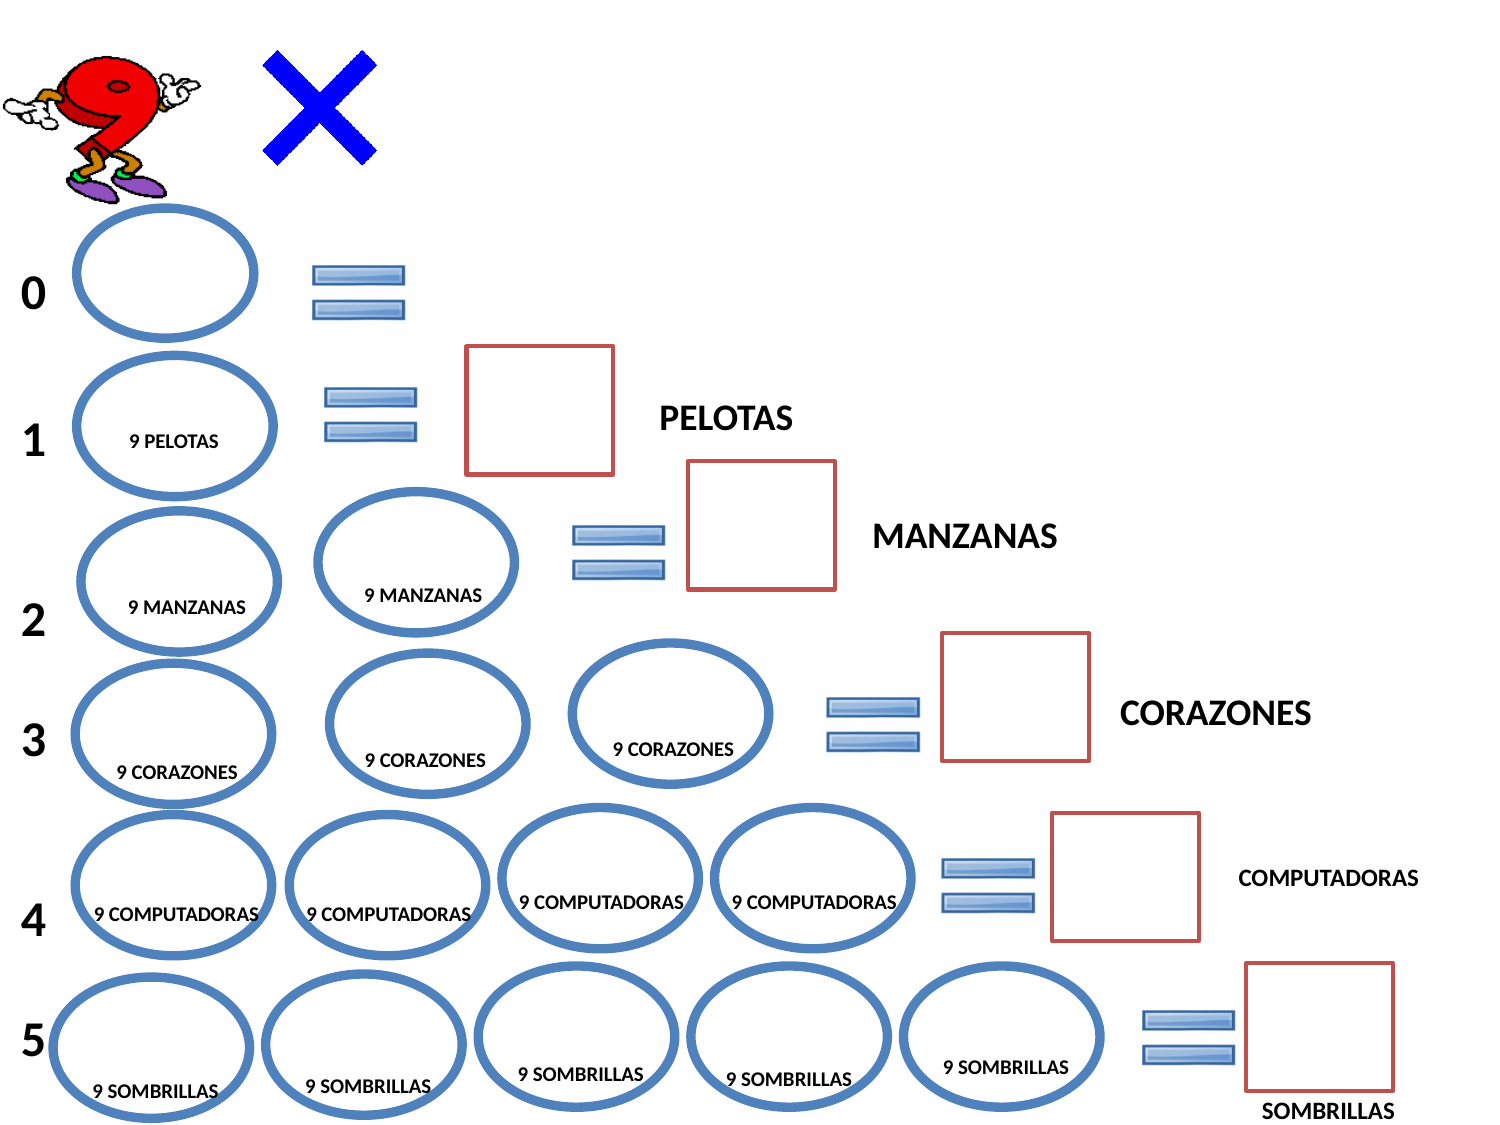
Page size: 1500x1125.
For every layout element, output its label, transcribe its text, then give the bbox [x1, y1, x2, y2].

text_box 9 COMPUTADORAS [291, 893, 487, 933]
text_box [97, 933, 250, 958]
text_box [499, 805, 701, 899]
text_box 9 MANZANAS [349, 574, 498, 614]
text_box 9 CORAZONES [101, 751, 253, 792]
text_box 0 [6, 252, 62, 328]
text_box [364, 780, 492, 797]
text_box [327, 650, 529, 774]
text_box MANZANAS [857, 503, 1073, 564]
text_box [732, 922, 893, 951]
text_box SOMBRILLAS [1247, 1086, 1411, 1125]
text_box [74, 353, 276, 499]
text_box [52, 965, 1101, 1119]
picture [548, 491, 689, 614]
text_box 9 MANZANAS [113, 586, 261, 626]
text_box PELOTAS [644, 385, 809, 445]
picture [289, 231, 441, 475]
text_box [603, 768, 738, 787]
text_box [1244, 961, 1395, 1086]
text_box [73, 812, 274, 908]
text_box [712, 805, 913, 898]
picture [1118, 975, 1259, 1098]
text_box 9 PELOTAS [114, 420, 234, 461]
text_box [287, 812, 488, 906]
text_box 9 CORAZONES [597, 727, 749, 768]
text_box 9 COMPUTADORAS [78, 893, 274, 933]
text_box CORAZONES [1105, 680, 1327, 741]
text_box COMPUTADORAS [1223, 853, 1435, 899]
text_box [78, 508, 280, 655]
text_box 9 COMPUTADORAS [716, 881, 912, 922]
text_box [520, 922, 681, 951]
picture [0, 0, 396, 209]
text_box [940, 631, 1091, 763]
picture [918, 824, 1058, 947]
text_box [311, 933, 464, 958]
text_box [1050, 811, 1201, 943]
text_box [570, 640, 771, 764]
text_box [464, 344, 615, 477]
text_box [113, 792, 234, 807]
picture [803, 662, 943, 785]
text_box 1 2 3 4 5 [6, 398, 62, 1074]
text_box [315, 489, 517, 635]
text_box [686, 459, 837, 592]
text_box 9 CORAZONES [349, 739, 501, 780]
text_box [73, 661, 274, 785]
text_box 9 COMPUTADORAS [504, 881, 699, 922]
text_box [74, 218, 256, 341]
